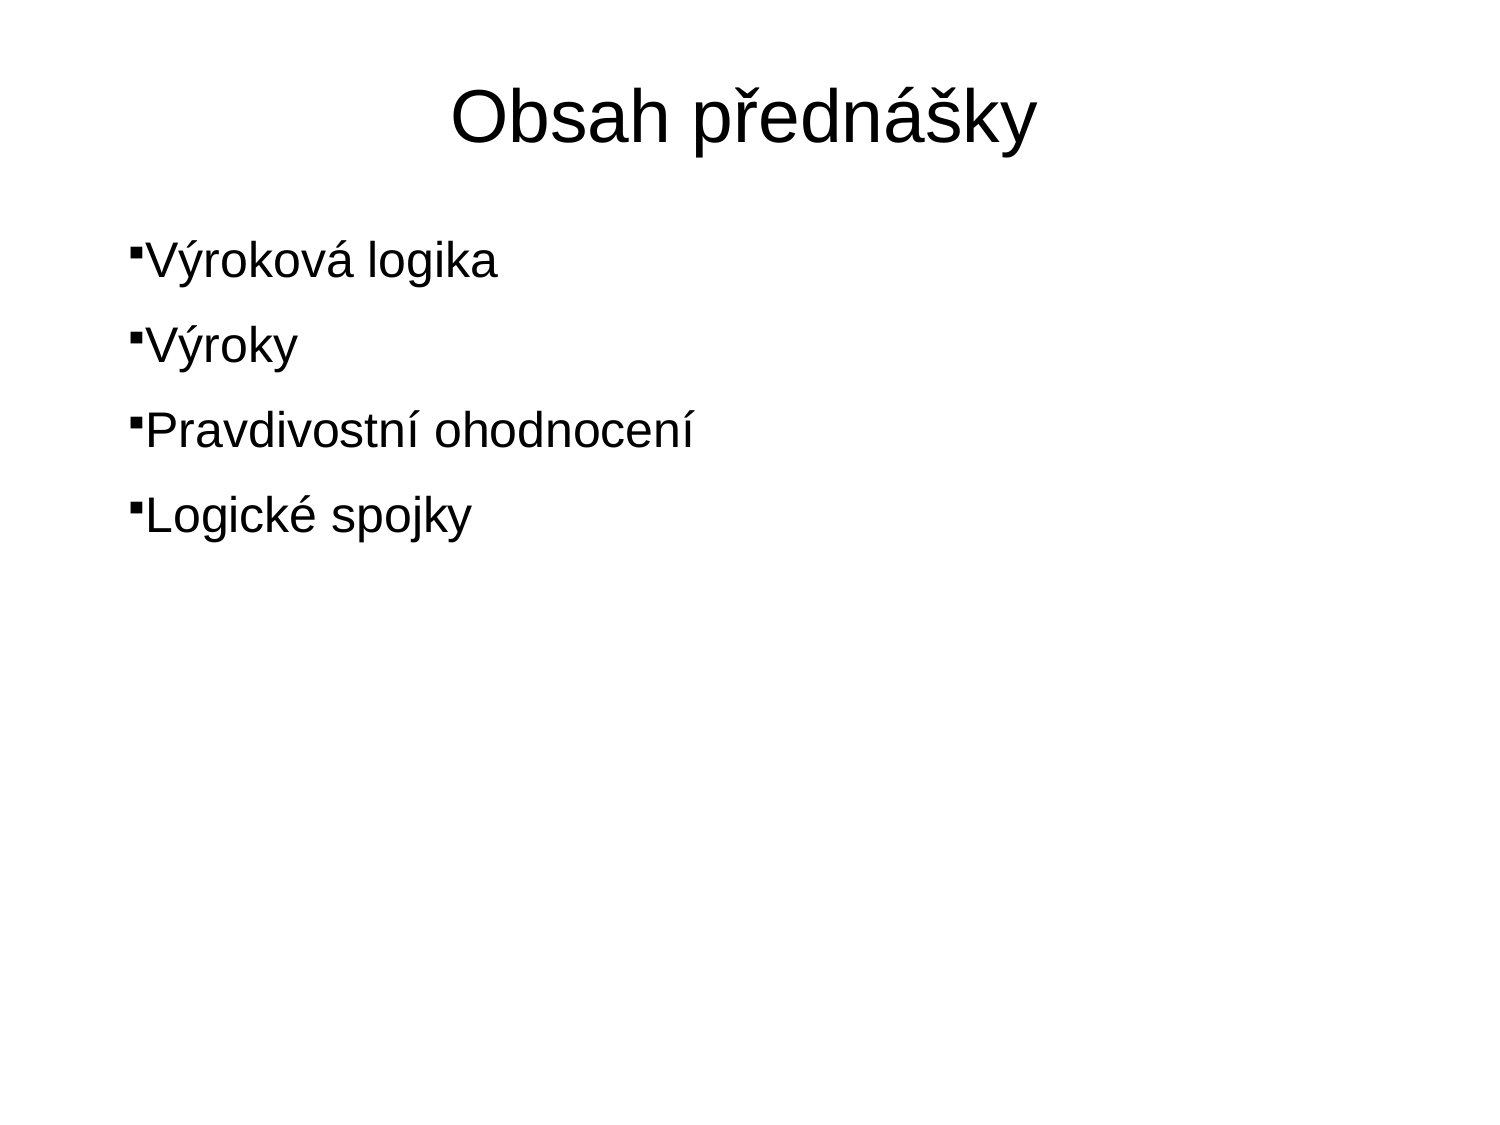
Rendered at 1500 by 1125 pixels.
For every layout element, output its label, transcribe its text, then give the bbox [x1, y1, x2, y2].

title Obsah přednášky [112, 31, 1377, 207]
list Výroková logika Výroky Pravdivostní ohodnocení Logické spojky [112, 220, 1377, 963]
